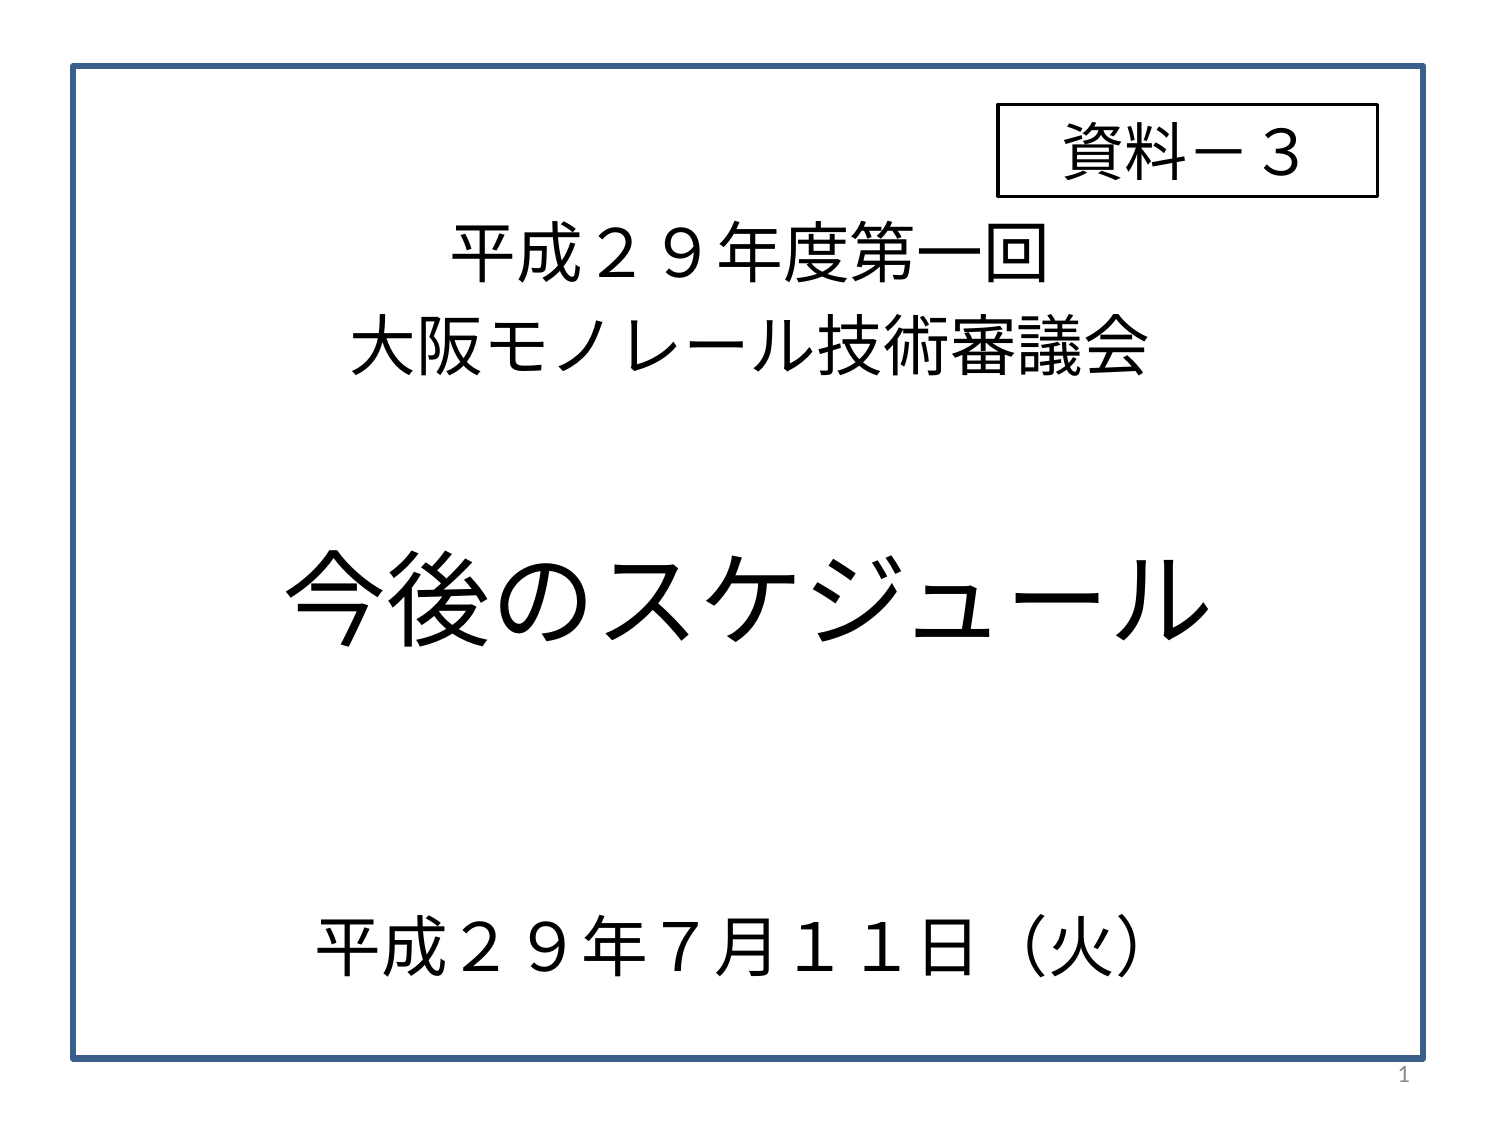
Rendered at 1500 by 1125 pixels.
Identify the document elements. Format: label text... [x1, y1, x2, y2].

text_box [71, 64, 1425, 1061]
slide_number 1 [1074, 1042, 1425, 1103]
